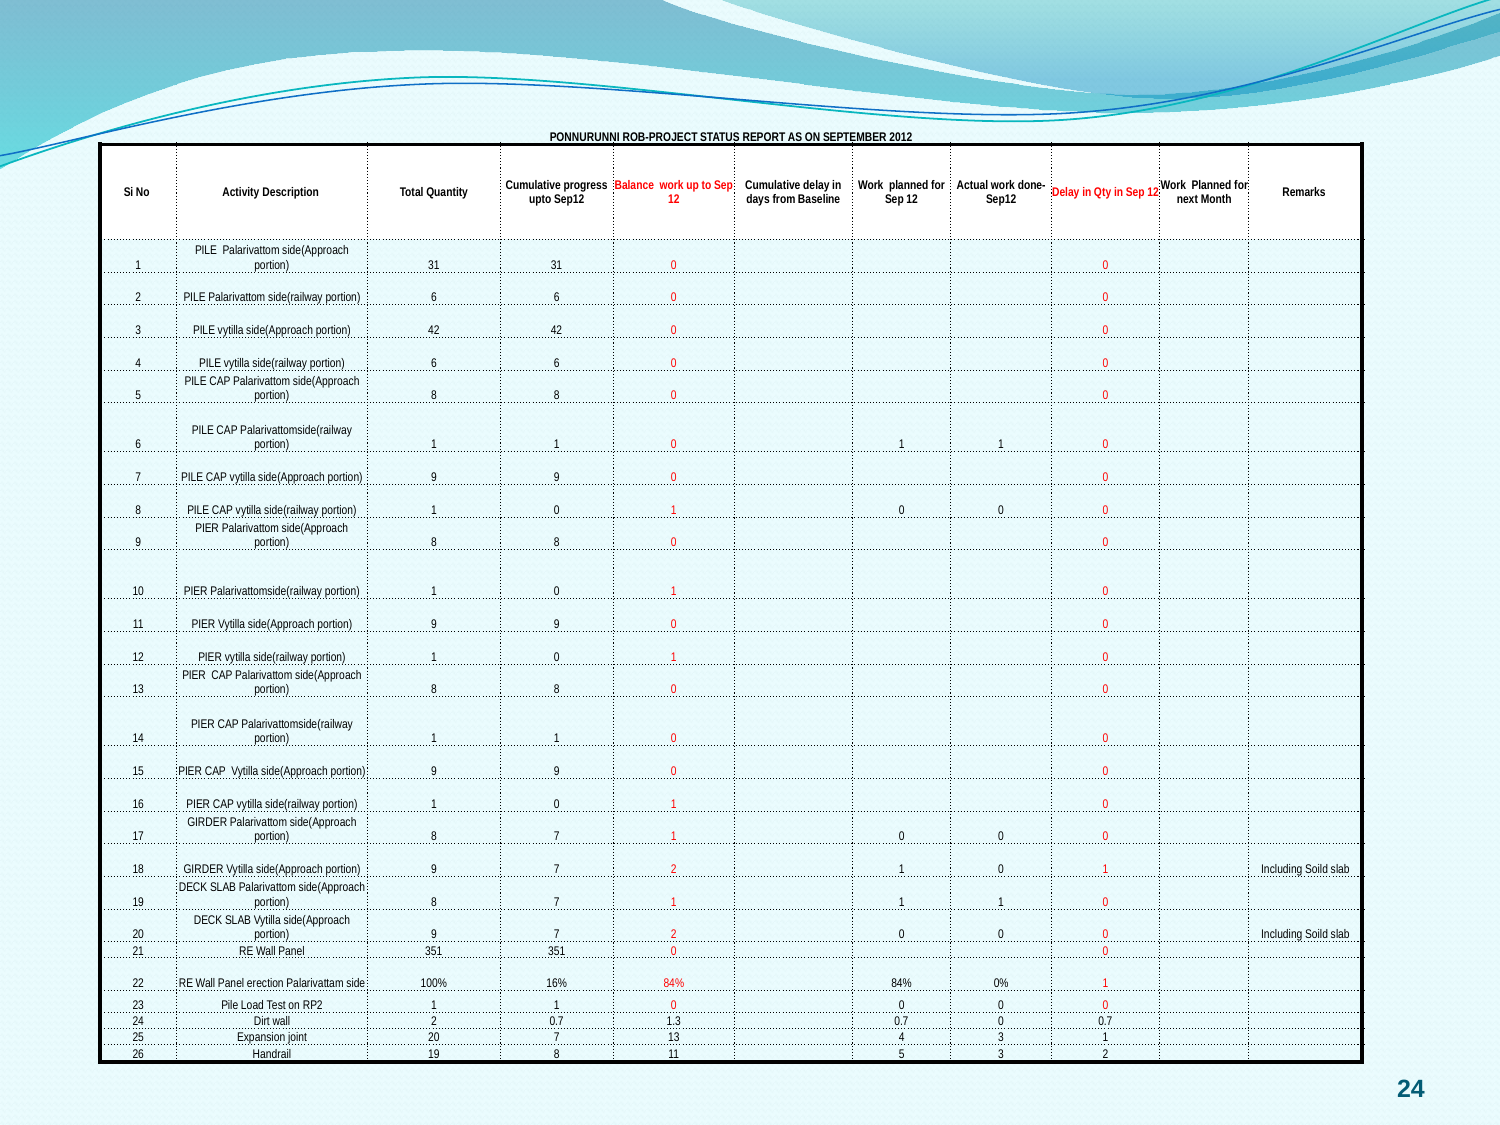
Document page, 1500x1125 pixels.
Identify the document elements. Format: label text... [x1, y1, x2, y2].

table_cell 0 [1051, 550, 1160, 599]
table_cell [734, 599, 852, 631]
table_cell 16% [500, 958, 613, 991]
table_cell [1160, 550, 1249, 599]
table_cell 9 [102, 517, 176, 550]
table_cell 8 [368, 876, 500, 909]
table_cell 0 [1051, 305, 1160, 337]
table_cell [734, 550, 852, 599]
table_cell 1 [613, 876, 734, 909]
table_cell 0 [1051, 337, 1160, 370]
table_cell Balance work up to Sep 12 [613, 146, 734, 239]
table_cell [951, 452, 1051, 484]
table_cell Activity Description [176, 146, 368, 239]
table_cell 8 [368, 370, 500, 403]
table_cell 7 [500, 844, 613, 876]
table_cell RE Wall Panel [176, 942, 368, 958]
table_cell Delay in Qty in Sep 12 [1051, 146, 1160, 239]
table_cell PIER Palarivattomside(railway portion) [176, 550, 368, 599]
table_cell 0 [613, 599, 734, 631]
table_cell 42 [368, 305, 500, 337]
table_cell [1249, 942, 1360, 958]
table_cell 9 [368, 844, 500, 876]
table_cell PIER CAP vytilla side(railway portion) [176, 778, 368, 811]
table_cell [1160, 876, 1249, 909]
table_cell [1249, 370, 1360, 403]
table_cell 0 [613, 305, 734, 337]
table_cell 0 [500, 550, 613, 599]
table_cell RE Wall Panel erection Palarivattam side [176, 958, 368, 991]
table_cell [1160, 305, 1249, 337]
table_cell PILE Palarivattom side(Approach portion) [176, 239, 368, 272]
table_cell [734, 909, 852, 942]
table_cell [1160, 517, 1249, 550]
table_cell 1 [613, 550, 734, 599]
table_cell 31 [500, 239, 613, 272]
table_cell 9 [368, 599, 500, 631]
table_cell 9 [368, 909, 500, 942]
table_cell [852, 599, 951, 631]
table_cell [1249, 239, 1360, 272]
table_cell 0 [500, 484, 613, 517]
table_cell GIRDER Vytilla side(Approach portion) [176, 844, 368, 876]
table_cell [1249, 550, 1360, 599]
table_cell 0 [951, 909, 1051, 942]
table_cell 19 [102, 876, 176, 909]
table_cell [1249, 876, 1360, 909]
table_cell PILE CAP vytilla side(Approach portion) [176, 452, 368, 484]
table_cell [951, 746, 1051, 778]
table_cell 0 [1051, 403, 1160, 452]
table_cell 1 [613, 484, 734, 517]
table_cell 0 [613, 746, 734, 778]
table_cell 351 [368, 942, 500, 958]
table_cell [1160, 272, 1249, 305]
table_cell [852, 631, 951, 664]
table_cell [951, 664, 1051, 697]
table_cell [1160, 599, 1249, 631]
table_cell [951, 942, 1051, 958]
table_cell Total Quantity [368, 146, 500, 239]
table_cell 8 [500, 664, 613, 697]
table_cell 9 [500, 746, 613, 778]
table_cell [1160, 942, 1249, 958]
table_cell [1160, 697, 1249, 746]
table_cell [951, 272, 1051, 305]
table_cell 0 [1051, 876, 1160, 909]
table_cell 15 [102, 746, 176, 778]
table_cell [734, 272, 852, 305]
table_cell [852, 550, 951, 599]
table_cell 4 [102, 337, 176, 370]
table_cell PIER vytilla side(railway portion) [176, 631, 368, 664]
table_cell [1249, 452, 1360, 484]
table_cell [1249, 697, 1360, 746]
table_cell [734, 664, 852, 697]
table_cell 0 [852, 811, 951, 844]
table_cell Actual work done-Sep12 [951, 146, 1051, 239]
table_cell 0 [1051, 631, 1160, 664]
table_cell 2 [613, 844, 734, 876]
table_cell [1160, 909, 1249, 942]
table_cell 0 [1051, 452, 1160, 484]
slide_number 24 [1299, 1042, 1425, 1103]
table_cell 0 [1051, 664, 1160, 697]
table_cell 1 [951, 876, 1051, 909]
table_cell [1160, 403, 1249, 452]
table_cell 8 [368, 517, 500, 550]
table_cell 1 [852, 403, 951, 452]
table_cell 16 [102, 778, 176, 811]
table_cell 0 [951, 844, 1051, 876]
table_cell 8 [102, 484, 176, 517]
table_cell 11 [102, 599, 176, 631]
table_cell [852, 517, 951, 550]
table_cell 0 [1051, 746, 1160, 778]
table_cell [852, 942, 951, 958]
table_cell 0 [1051, 484, 1160, 517]
table_cell [734, 958, 852, 991]
table_header [0, 61, 259, 66]
table_cell 9 [500, 452, 613, 484]
table_cell [1160, 239, 1249, 272]
table_cell [1160, 746, 1249, 778]
table_cell 0 [613, 517, 734, 550]
table_cell [951, 517, 1051, 550]
table_cell 0 [613, 239, 734, 272]
table_cell [1160, 484, 1249, 517]
table_cell 0 [500, 631, 613, 664]
table_cell [734, 305, 852, 337]
table_cell 0 [1051, 239, 1160, 272]
table_header [1395, 61, 1477, 66]
table_cell [852, 272, 951, 305]
table_cell [1160, 664, 1249, 697]
table_cell 0 [1051, 942, 1160, 958]
table_cell [951, 370, 1051, 403]
table_cell 2 [102, 272, 176, 305]
table_cell [852, 239, 951, 272]
table_cell 351 [500, 942, 613, 958]
table_cell 1 [1051, 844, 1160, 876]
table_cell 0 [613, 370, 734, 403]
table_cell 2 [613, 909, 734, 942]
table_cell 6 [368, 337, 500, 370]
table_cell [852, 337, 951, 370]
table_cell 0 [500, 778, 613, 811]
table_cell [1160, 631, 1249, 664]
table_cell 9 [368, 746, 500, 778]
table_cell 1 [951, 403, 1051, 452]
table_cell [1160, 370, 1249, 403]
table_cell [1249, 403, 1360, 452]
table_cell 12 [102, 631, 176, 664]
table_cell 1 [368, 778, 500, 811]
table_cell PILE CAP vytilla side(railway portion) [176, 484, 368, 517]
table_cell PIER Palarivattom side(Approach portion) [176, 517, 368, 550]
table_cell 1 [613, 631, 734, 664]
table_cell 17 [102, 811, 176, 844]
table_cell 0 [1051, 811, 1160, 844]
table_cell Cumulative delay in days from Baseline [734, 146, 852, 239]
table_cell 0 [951, 811, 1051, 844]
table_cell 7 [500, 909, 613, 942]
table_cell [852, 370, 951, 403]
table_cell 0 [852, 909, 951, 942]
table_cell 0 [1051, 778, 1160, 811]
table_cell [1249, 664, 1360, 697]
table_cell 8 [368, 811, 500, 844]
table_cell 1 [368, 403, 500, 452]
table_cell 21 [102, 942, 176, 958]
table_cell 0 [1051, 909, 1160, 942]
table_cell [734, 876, 852, 909]
table_cell PIER CAP Palarivattomside(railway portion) [176, 697, 368, 746]
table_cell [1249, 517, 1360, 550]
table_cell [734, 746, 852, 778]
table_cell 0 [613, 664, 734, 697]
table_cell [951, 599, 1051, 631]
table_cell 14 [102, 697, 176, 746]
table_cell [951, 697, 1051, 746]
table_cell [951, 305, 1051, 337]
table_cell [734, 778, 852, 811]
table_cell 0 [613, 337, 734, 370]
table_cell [951, 337, 1051, 370]
table_cell PILE CAP Palarivattomside(railway portion) [176, 403, 368, 452]
table_cell [734, 370, 852, 403]
table_cell 7 [102, 452, 176, 484]
table_cell 31 [368, 239, 500, 272]
table_header [629, 61, 898, 67]
table_cell 1 [500, 403, 613, 452]
table_cell 1 [368, 484, 500, 517]
table_cell [951, 239, 1051, 272]
table_cell [1249, 484, 1360, 517]
table_cell [1249, 305, 1360, 337]
table_cell [734, 844, 852, 876]
table_cell 6 [500, 337, 613, 370]
table_cell [1249, 337, 1360, 370]
table_cell 0 [613, 452, 734, 484]
table_cell PIER Vytilla side(Approach portion) [176, 599, 368, 631]
table_cell 1 [500, 697, 613, 746]
table_cell DECK SLAB Palarivattom side(Approach portion) [176, 876, 368, 909]
table_cell [734, 697, 852, 746]
table_cell [734, 631, 852, 664]
table_cell [852, 305, 951, 337]
table_cell [1249, 631, 1360, 664]
table_cell [734, 942, 852, 958]
table_cell 7 [500, 876, 613, 909]
table_cell [1249, 272, 1360, 305]
table_cell 0 [1051, 697, 1160, 746]
table_cell 8 [500, 370, 613, 403]
table_cell [1249, 746, 1360, 778]
table_cell 6 [368, 272, 500, 305]
table_cell 1 [368, 697, 500, 746]
table_cell 0 [1051, 370, 1160, 403]
table_cell [951, 550, 1051, 599]
table_cell [1160, 452, 1249, 484]
table_cell 0 [951, 484, 1051, 517]
table_cell DECK SLAB Vytilla side(Approach portion) [176, 909, 368, 942]
table_cell 42 [500, 305, 613, 337]
table_cell 3 [102, 305, 176, 337]
table_cell PILE CAP Palarivattom side(Approach portion) [176, 370, 368, 403]
table_cell [1249, 778, 1360, 811]
table_cell Including Soild slab [1249, 909, 1360, 942]
table_cell 13 [102, 664, 176, 697]
table_cell [734, 337, 852, 370]
table_cell 0% [951, 958, 1051, 991]
table_cell [734, 811, 852, 844]
table_cell [1249, 811, 1360, 844]
table_cell Work planned for Sep 12 [852, 146, 951, 239]
table_cell 0 [1051, 517, 1160, 550]
table_cell Work Planned for next Month [1160, 146, 1249, 239]
table_cell [852, 778, 951, 811]
table_cell GIRDER Palarivattom side(Approach portion) [176, 811, 368, 844]
table_cell PIER CAP Vytilla side(Approach portion) [176, 746, 368, 778]
table_cell 8 [368, 664, 500, 697]
table_cell 1 [852, 844, 951, 876]
table_cell 1 [102, 239, 176, 272]
table_cell 100% [368, 958, 500, 991]
table_cell 5 [102, 370, 176, 403]
table_cell [951, 778, 1051, 811]
table_cell 10 [102, 550, 176, 599]
table_cell 0 [613, 272, 734, 305]
table_cell [734, 517, 852, 550]
table_cell 22 [102, 958, 176, 991]
table_cell [852, 746, 951, 778]
table_cell [951, 631, 1051, 664]
table_cell [734, 403, 852, 452]
table_cell PILE Palarivattom side(railway portion) [176, 272, 368, 305]
table_cell 1 [613, 811, 734, 844]
table_cell 0 [1051, 599, 1160, 631]
table_cell [1249, 599, 1360, 631]
table_cell [734, 239, 852, 272]
table_cell 6 [500, 272, 613, 305]
table_cell 9 [500, 599, 613, 631]
table_cell 84% [852, 958, 951, 991]
table_cell 18 [102, 844, 176, 876]
table_cell Cumulative progress upto Sep12 [500, 146, 613, 239]
table_cell [1160, 811, 1249, 844]
table_cell [1160, 337, 1249, 370]
table_cell 0 [613, 942, 734, 958]
table_cell 84% [613, 958, 734, 991]
table_cell [734, 452, 852, 484]
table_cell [102, 958, 1360, 1060]
table_cell [1160, 844, 1249, 876]
table_cell 0 [613, 403, 734, 452]
table_cell Including Soild slab [1249, 844, 1360, 876]
table_cell [852, 452, 951, 484]
table_header PONNURUNNI ROB-PROJECT STATUS REPORT AS ON SEPTEMBER 2012 [100, 125, 1362, 143]
table_cell 1 [852, 876, 951, 909]
table_cell 8 [500, 517, 613, 550]
table_cell [1160, 778, 1249, 811]
table_cell PIER CAP Palarivattom side(Approach portion) [176, 664, 368, 697]
table_cell Si No [102, 146, 176, 239]
table_cell PILE vytilla side(Approach portion) [176, 305, 368, 337]
table_cell 6 [102, 403, 176, 452]
table_cell 1 [368, 550, 500, 599]
table_cell 0 [1051, 272, 1160, 305]
table_cell [852, 664, 951, 697]
table_cell Remarks [1249, 146, 1360, 239]
table_cell 20 [102, 909, 176, 942]
table_cell [734, 484, 852, 517]
table_cell 0 [613, 697, 734, 746]
table_cell 0 [852, 484, 951, 517]
table_cell 9 [368, 452, 500, 484]
table_cell PILE vytilla side(railway portion) [176, 337, 368, 370]
table_cell [852, 697, 951, 746]
table_cell 1 [613, 778, 734, 811]
table_cell 7 [500, 811, 613, 844]
table_cell 1 [368, 631, 500, 664]
